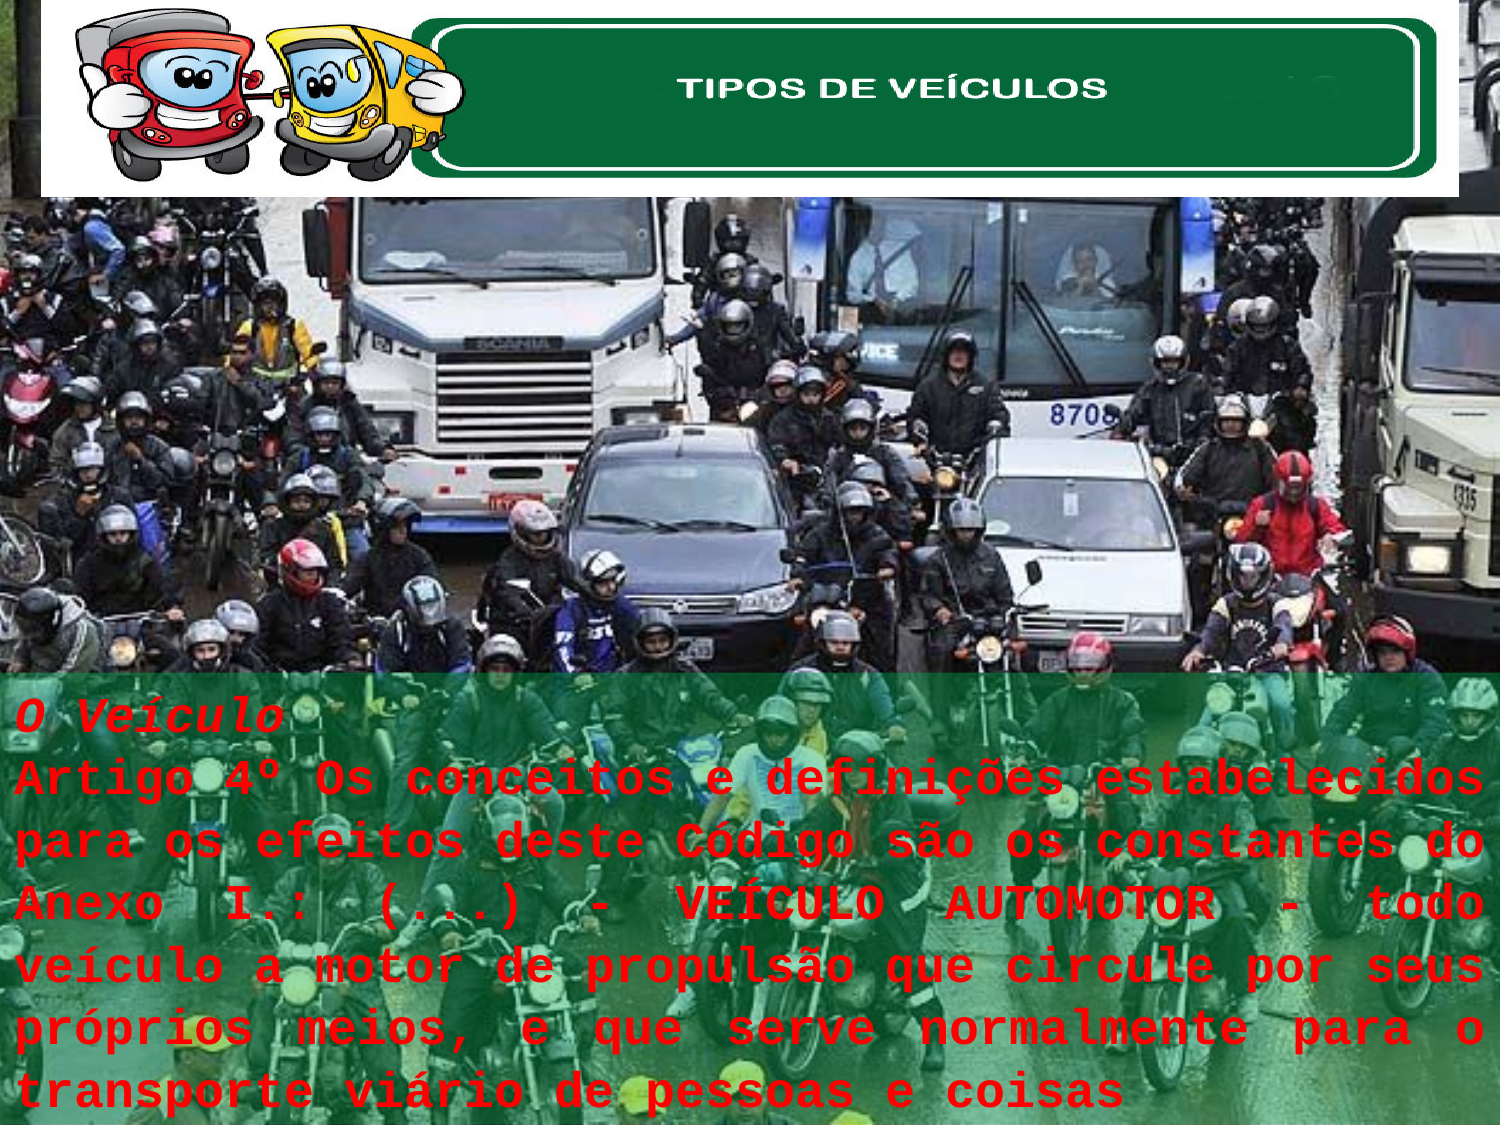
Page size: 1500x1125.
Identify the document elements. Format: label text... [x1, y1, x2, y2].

text_box O Veículo Artigo 4º Os conceitos e definições estabelecidos para os efeitos deste Código são os constantes do Anexo I.: (...) - VEÍCULO AUTOMOTOR - todo veículo a motor de propulsão que circule por seus próprios meios, e que serve normalmente para o transporte viário de pessoas e coisas [0, 670, 1500, 1125]
picture [0, 0, 1500, 670]
